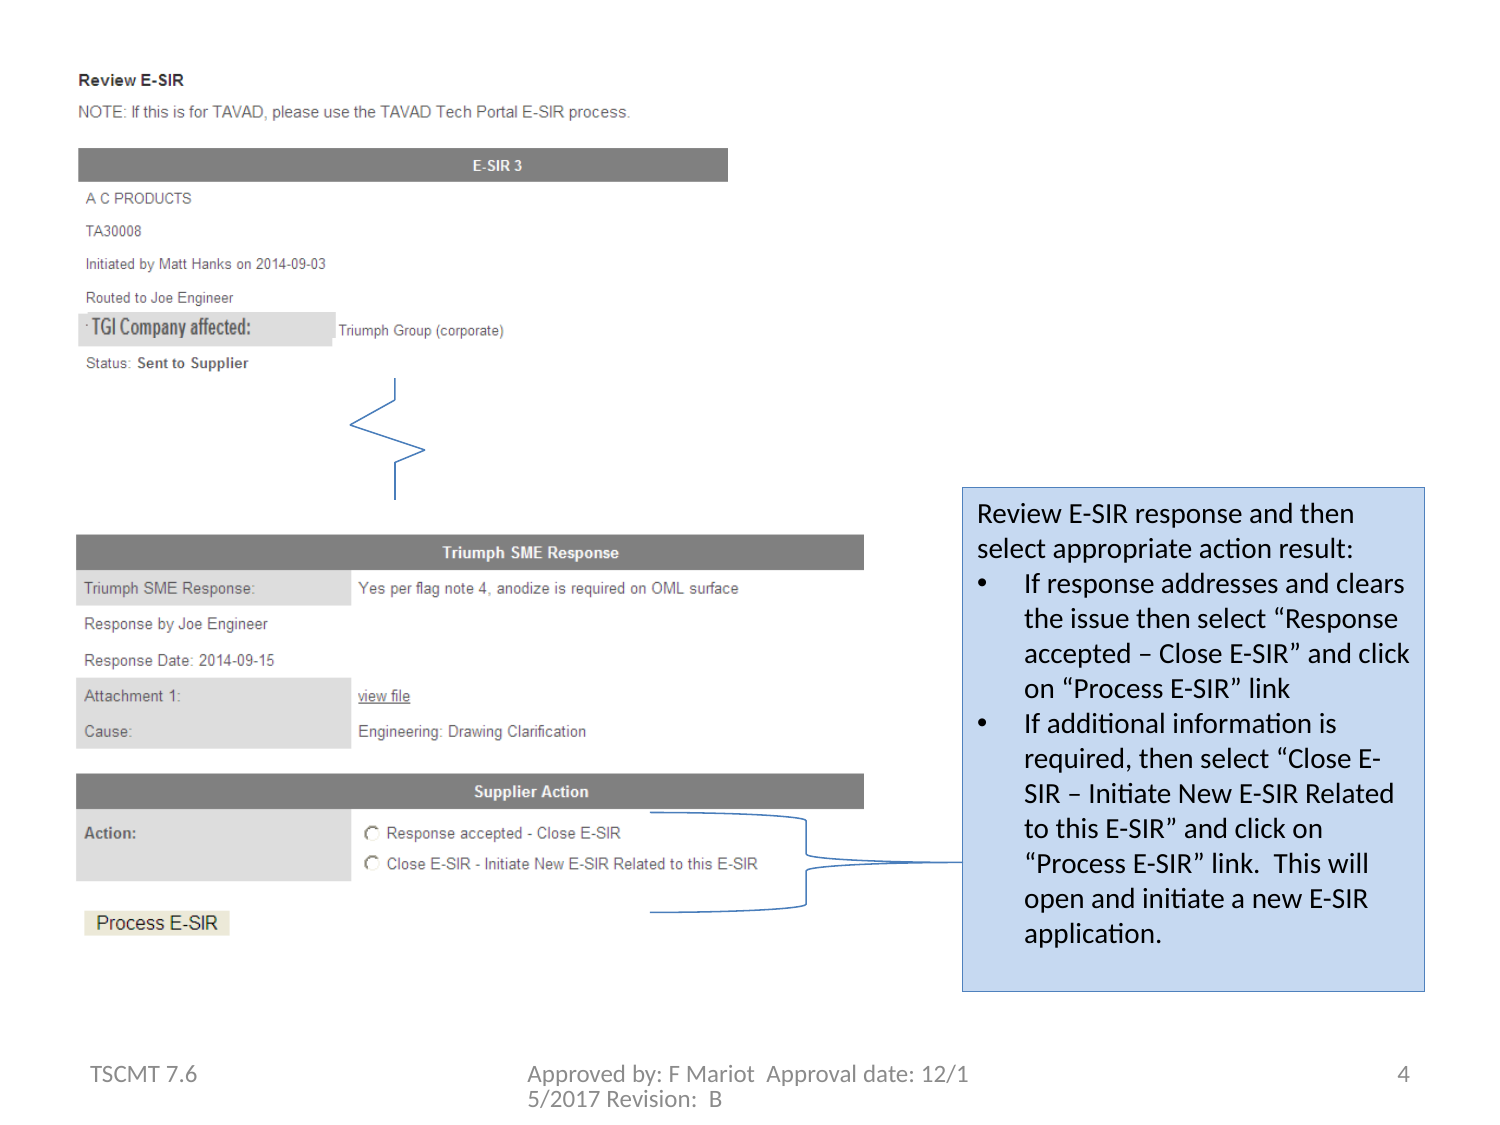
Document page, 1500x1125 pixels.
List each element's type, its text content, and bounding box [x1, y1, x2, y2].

text_box [868, 859, 964, 865]
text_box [349, 399, 396, 424]
slide_number 4 [1074, 1042, 1425, 1103]
slide_number TSCMT 7.6 [75, 1042, 425, 1103]
text_box Review E-SIR response and then select appropriate action result: If response addresses and clears the issue then select “Response accepted – Close E-SIR” and click on “Process E-SIR” link If additional information is required, then select “Close E-SIR – Initiate New E-SIR Related to this E-SIR” and click on “Process E-SIR” link. This will open and initiate a new E-SIR application. [962, 487, 1425, 992]
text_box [394, 449, 426, 463]
footer Approved by: F Mariot Approval date: 12/15/2017 Revision: B [512, 1042, 988, 1103]
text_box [349, 424, 426, 451]
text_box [62, 62, 728, 379]
picture [62, 524, 864, 970]
